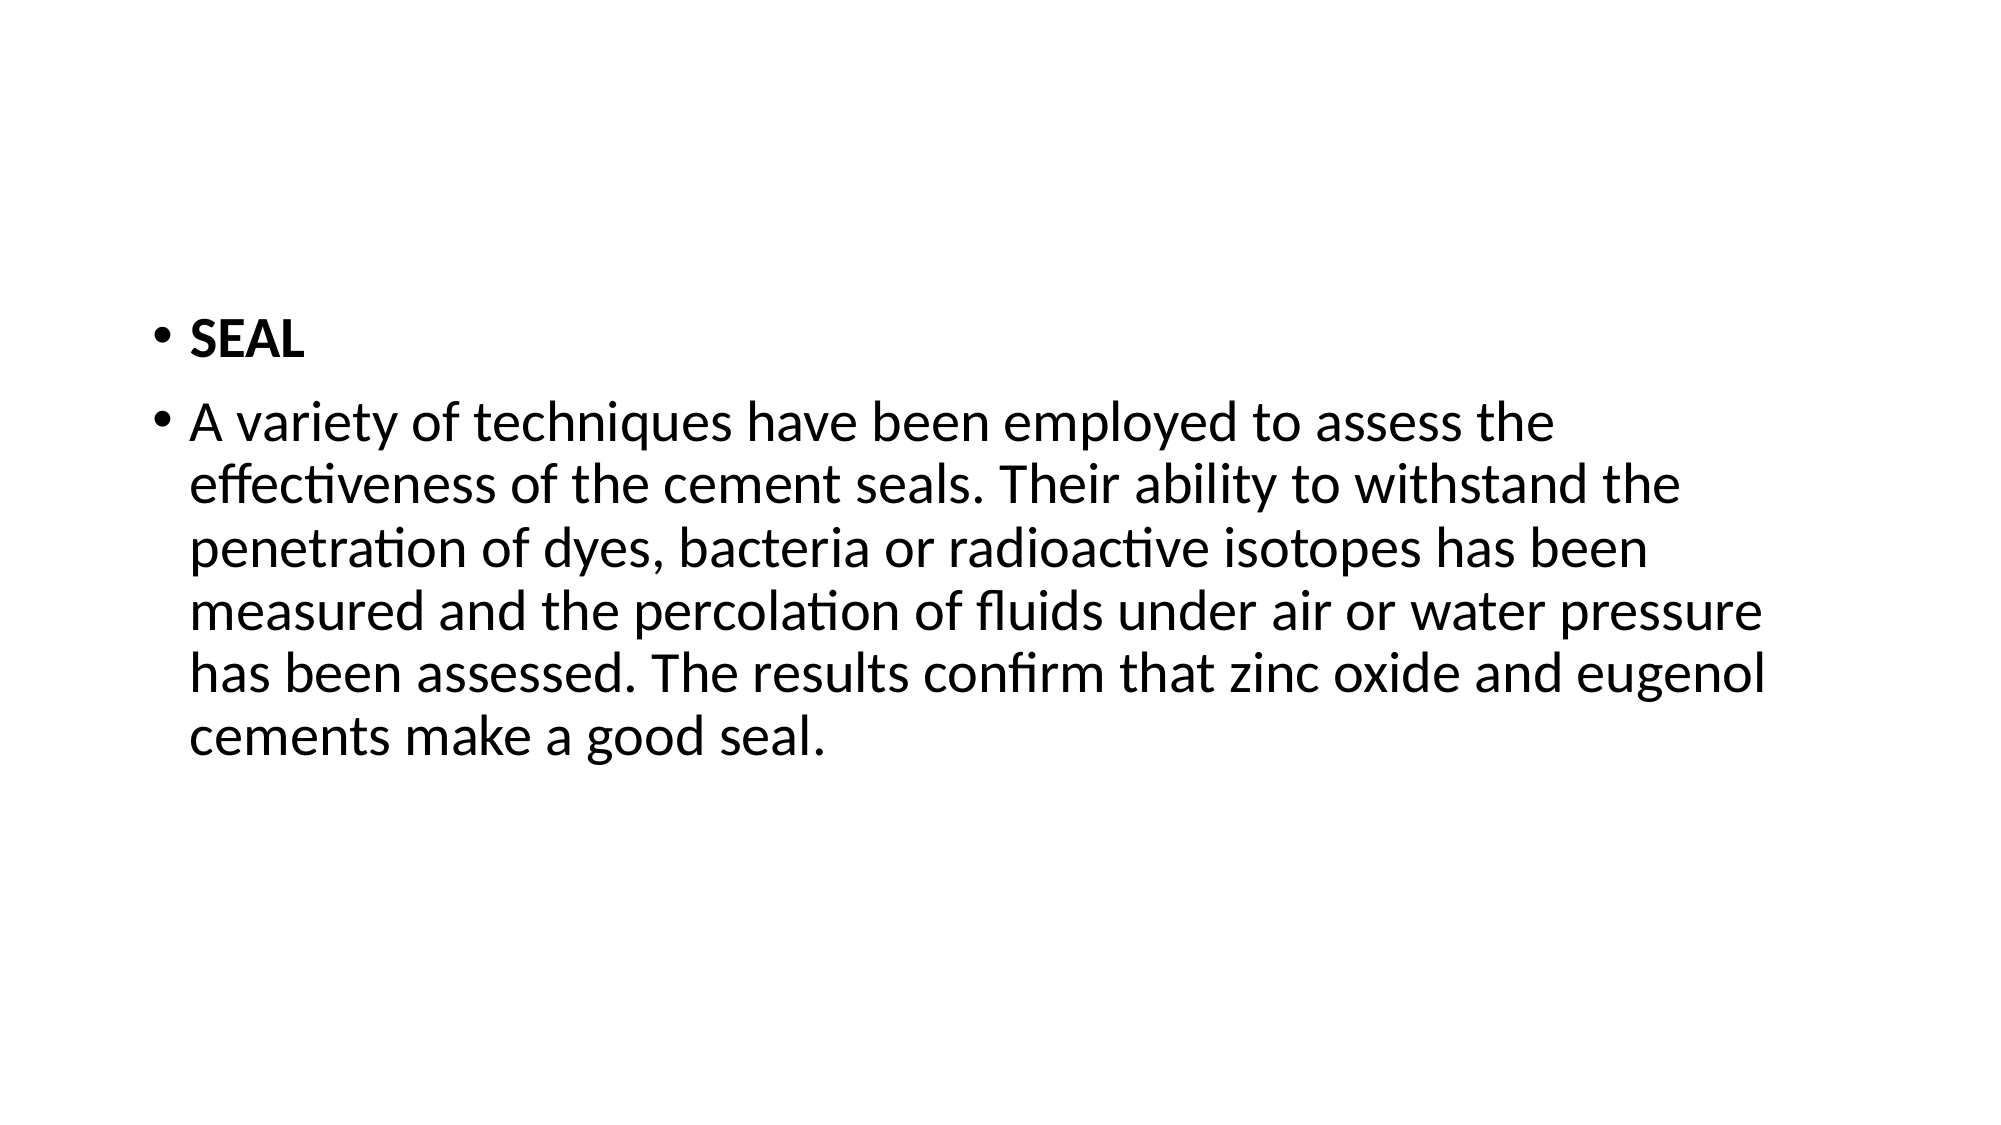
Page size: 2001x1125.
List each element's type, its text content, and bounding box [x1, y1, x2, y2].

list SEAL A variety of techniques have been employed to assess the effectiveness of the cement seals. Their ability to withstand the penetration of dyes, bacteria or radioactive isotopes has been measured and the percolation of fluids under air or water pressure has been assessed. The results confirm that zinc oxide and eugenol cements make a good seal. [137, 299, 1863, 1014]
